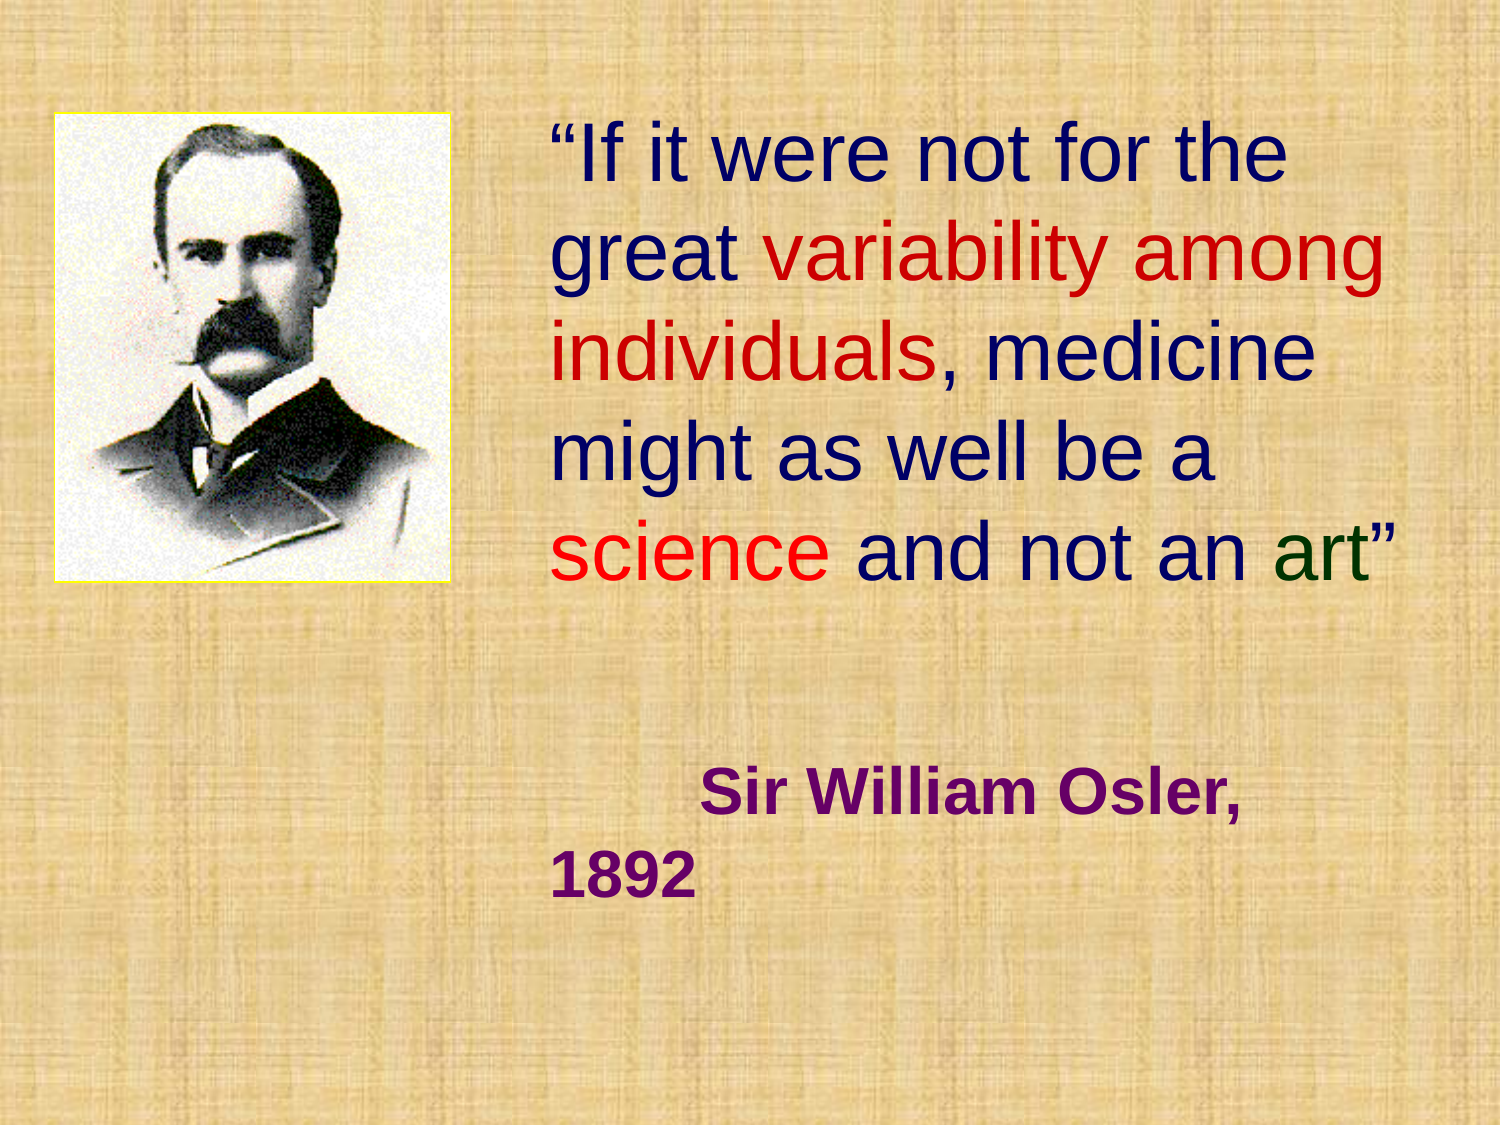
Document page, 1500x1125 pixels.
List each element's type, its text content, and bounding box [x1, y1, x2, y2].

picture [0, 0, 1500, 1125]
list “If it were not for the great variability among individuals, medicine might as well be a science and not an art” Sir William Osler, 1892 [478, 89, 1417, 833]
